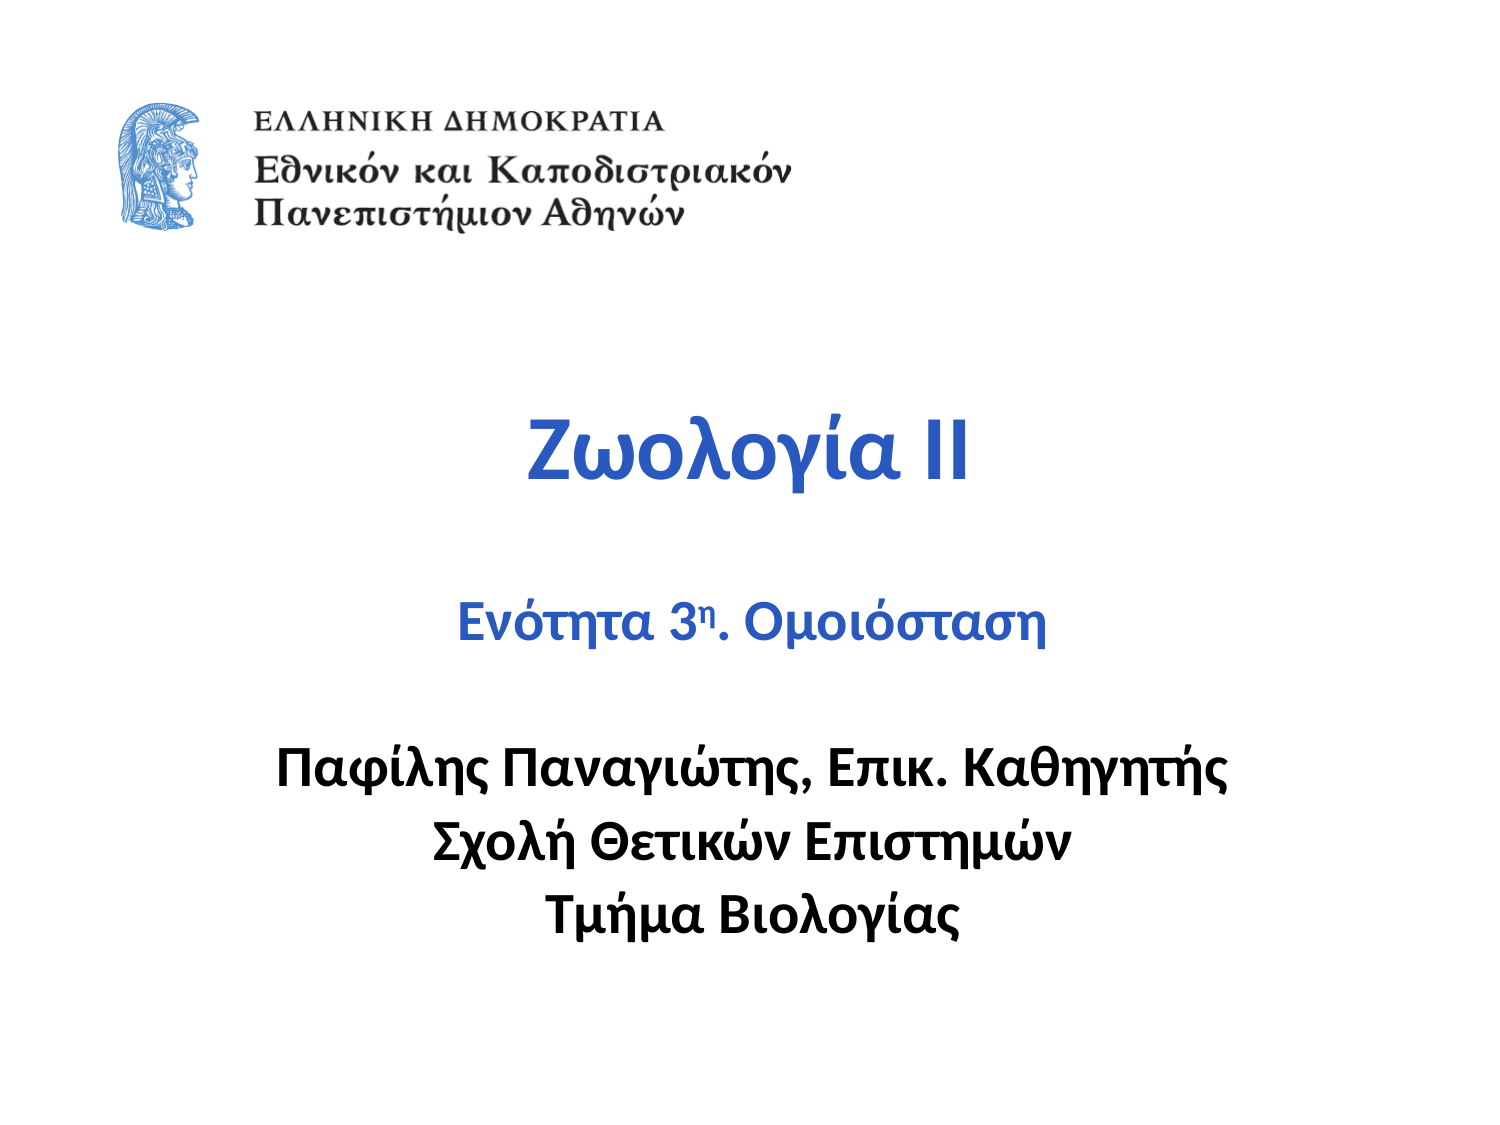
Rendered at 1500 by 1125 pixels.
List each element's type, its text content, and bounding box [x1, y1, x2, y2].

picture [112, 101, 793, 236]
subtitle Ενότητα 3η. Ομοιόσταση Παφίλης Παναγιώτης, Επικ. Καθηγητής Σχολή Θετικών Επιστημών Τμήμα Βιολογίας [187, 590, 1319, 1036]
title Ζωολογία ΙΙ [112, 270, 1388, 504]
